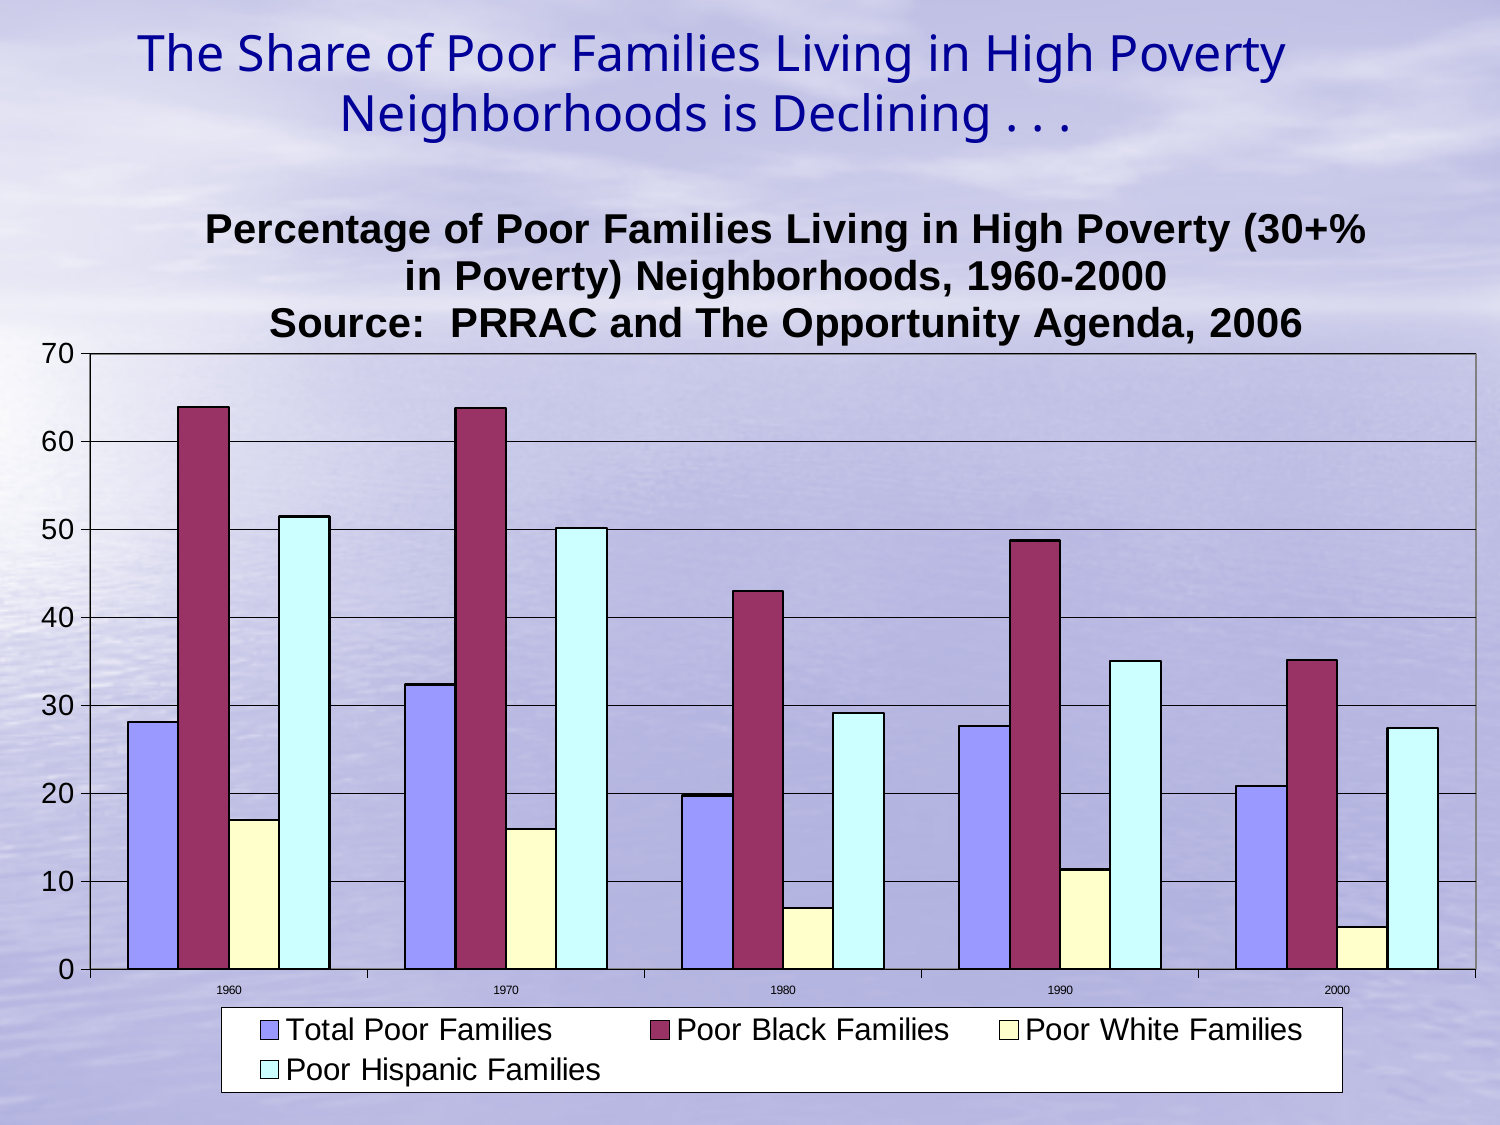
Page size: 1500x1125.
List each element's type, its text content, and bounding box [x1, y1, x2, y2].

chart [24, 174, 1500, 1101]
title The Share of Poor Families Living in High Poverty Neighborhoods is Declining . . . [37, 0, 1388, 163]
